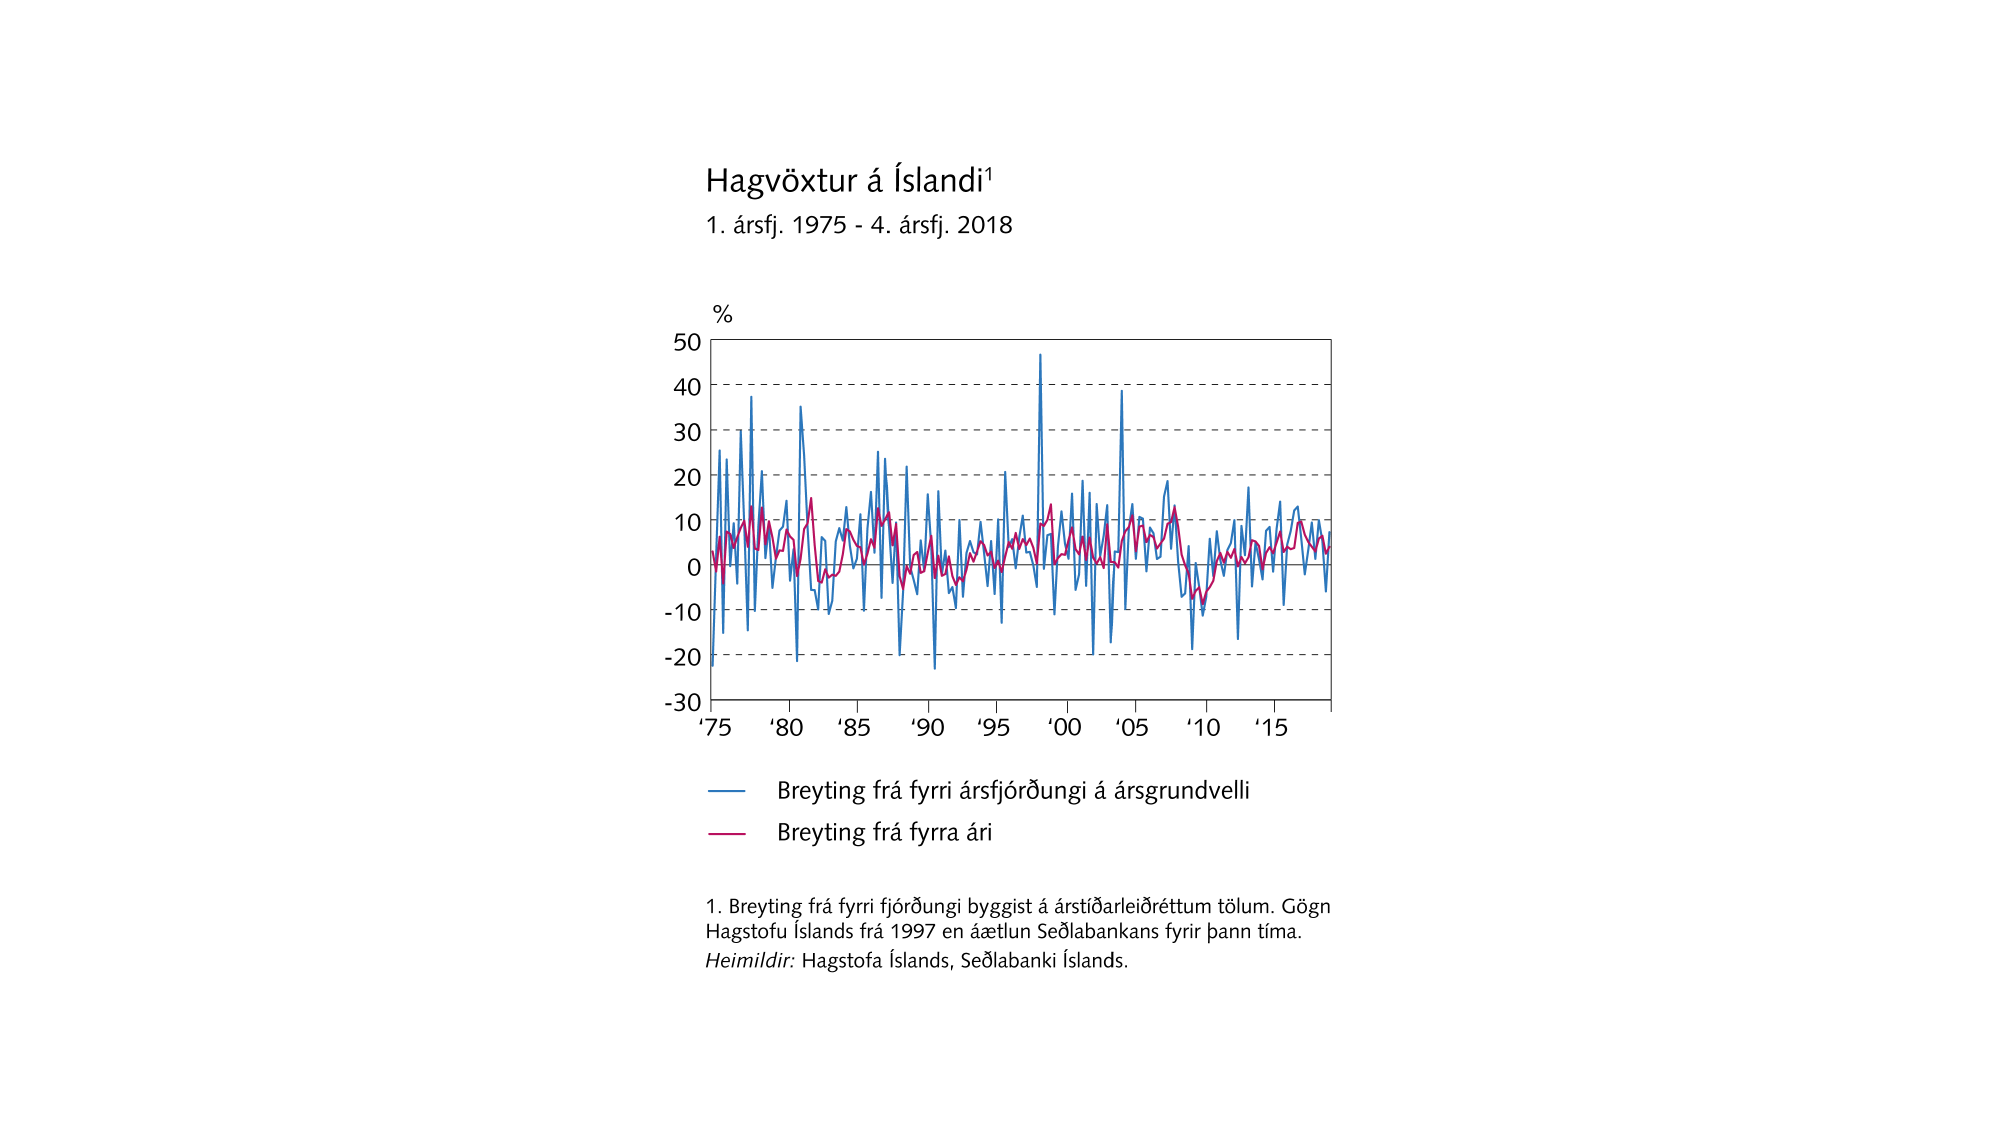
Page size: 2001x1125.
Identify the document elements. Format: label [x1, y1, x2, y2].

picture [663, 152, 1337, 973]
